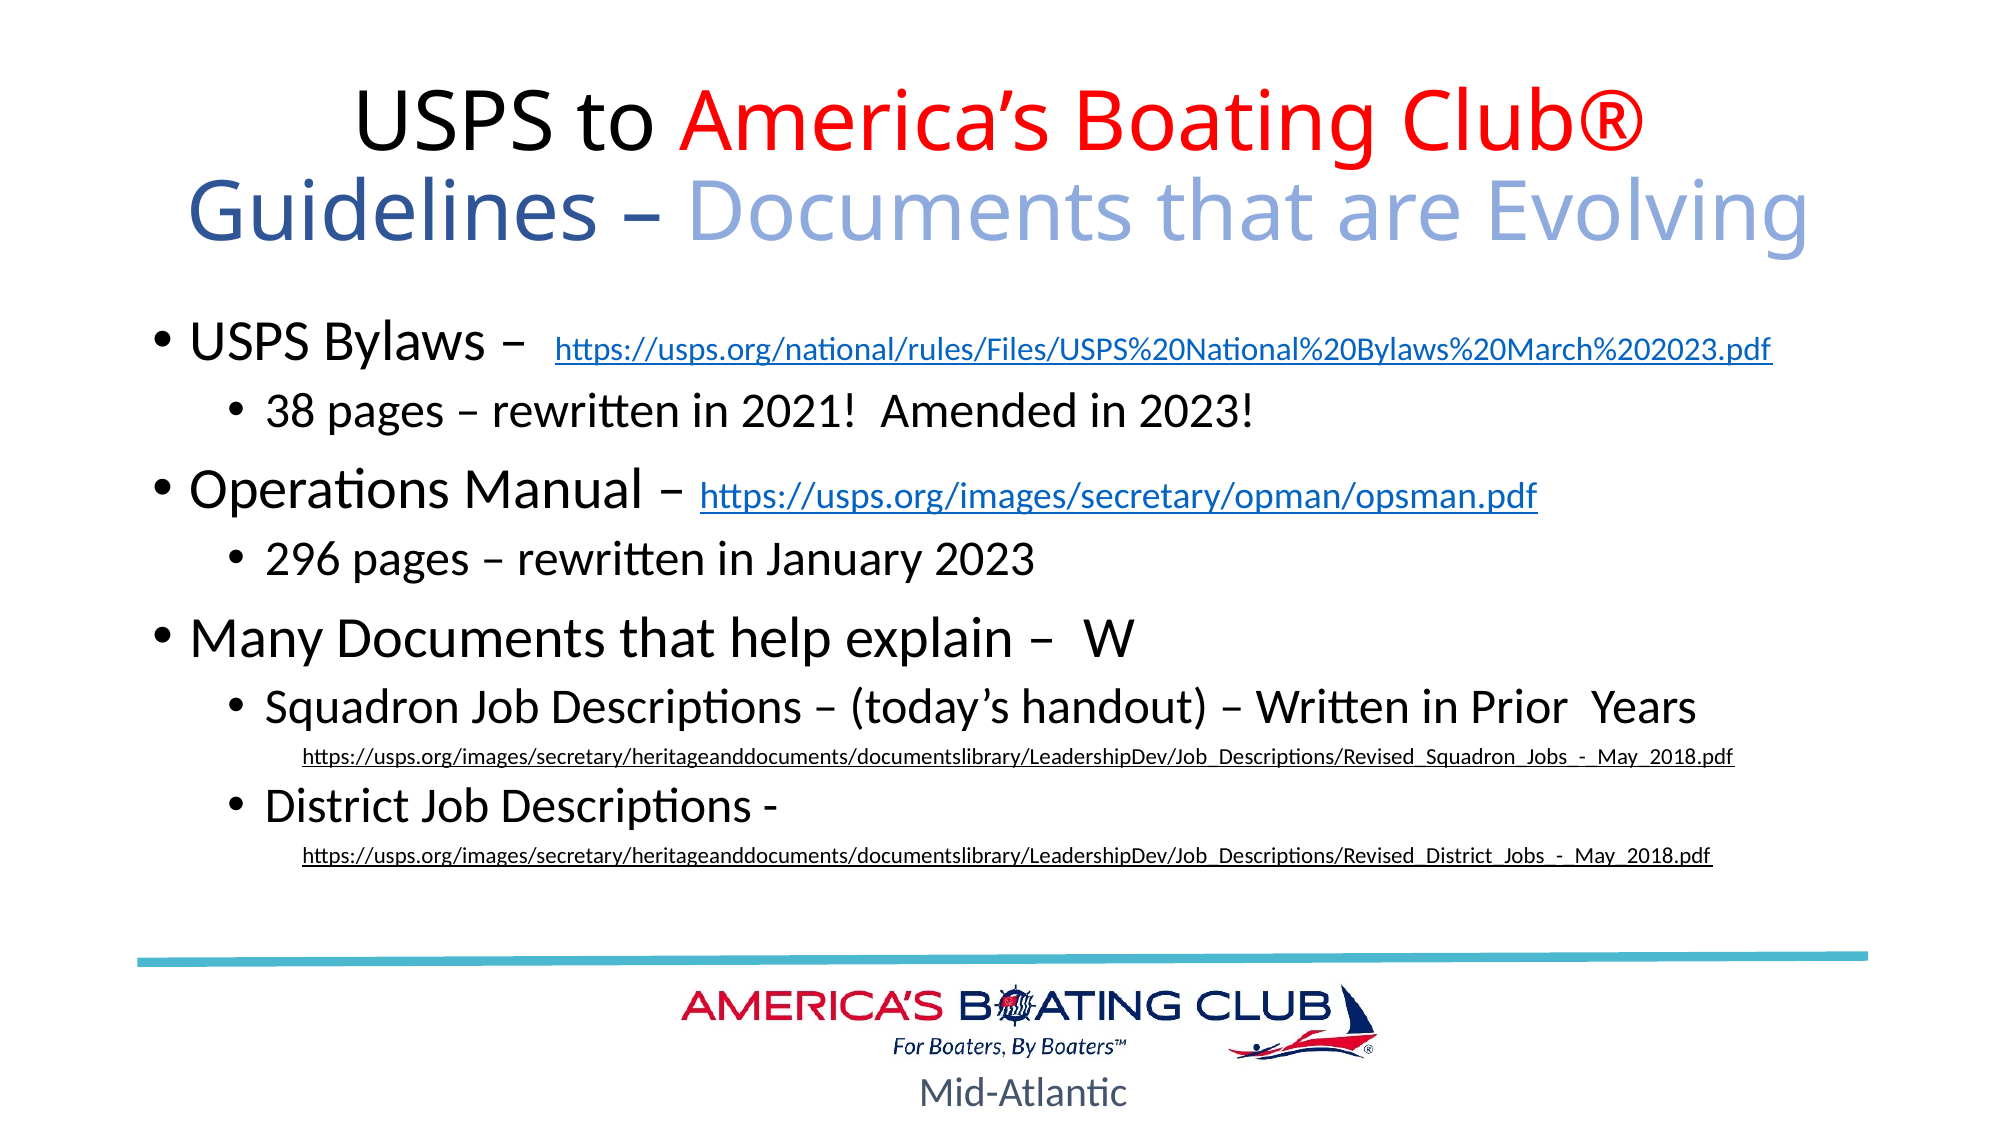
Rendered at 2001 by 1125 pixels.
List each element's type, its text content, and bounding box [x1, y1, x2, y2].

list USPS Bylaws – https://usps.org/national/rules/Files/USPS%20National%20Bylaws%20March%202023.pdf 38 pages – rewritten in 2021! Amended in 2023! Operations Manual – https://usps.org/images/secretary/opman/opsman.pdf 296 pages – rewritten in January 2023 Many Documents that help explain – W Squadron Job Descriptions – (today’s handout) – Written in Prior Years https://usps.org/images/secretary/heritageanddocuments/documentslibrary/LeadershipDev/Job_Descriptions/Revised_Squadron_Jobs_-_May_2018.pdf District Job Descriptions - https://usps.org/images/secretary/heritageanddocuments/documentslibrary/LeadershipDev/Job_Descriptions/Revised_District_Jobs_-_May_2018.pdf [137, 303, 1863, 956]
title USPS to America’s Boating Club® Guidelines – Documents that are Evolving [137, 59, 1863, 278]
picture [652, 962, 1403, 1088]
